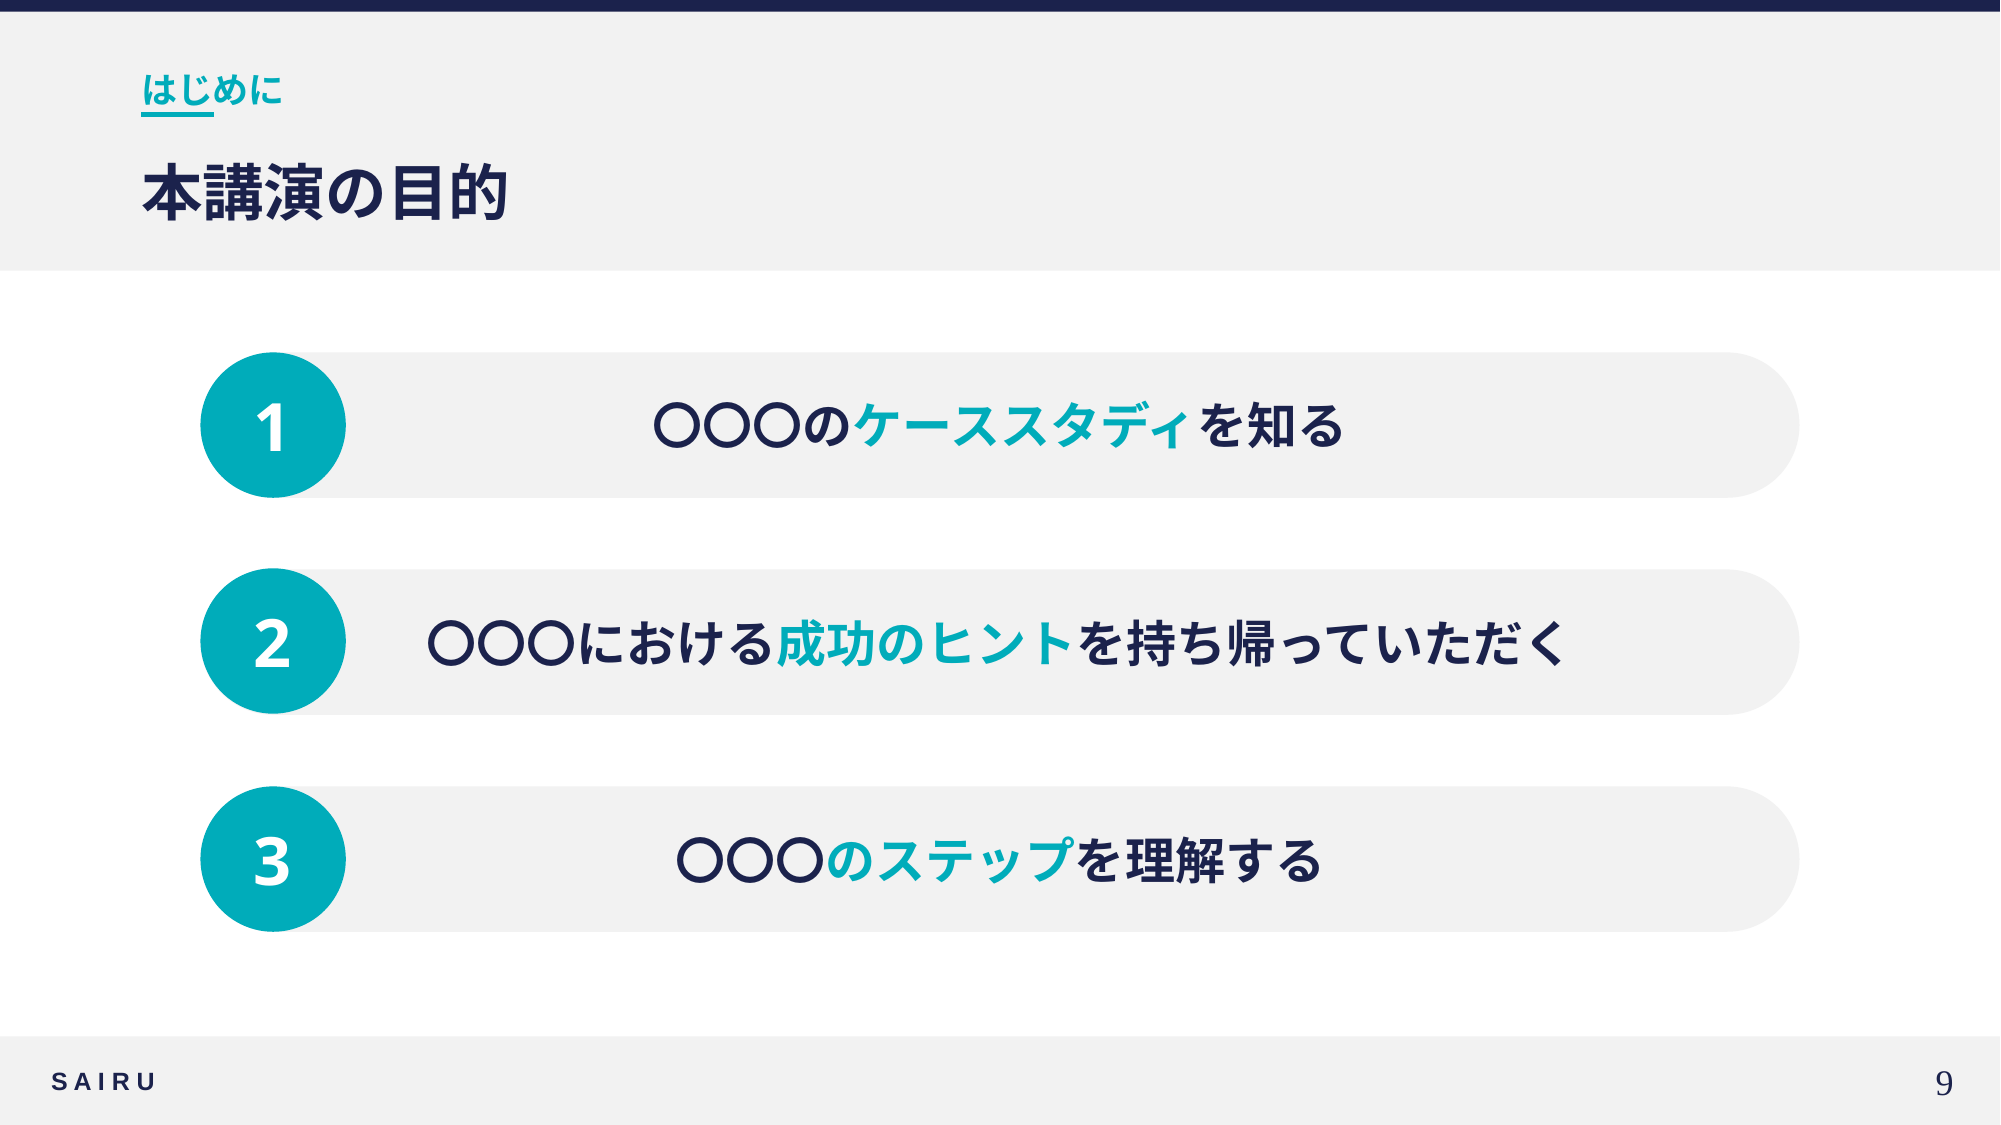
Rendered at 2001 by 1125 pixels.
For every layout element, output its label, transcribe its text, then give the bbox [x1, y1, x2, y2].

slide_number 8 [1762, 1057, 1960, 1105]
text_box S A I R U [44, 1056, 206, 1105]
title 本講演の目的 [135, 146, 1865, 236]
list はじめに [135, 61, 1865, 104]
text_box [200, 352, 1800, 932]
